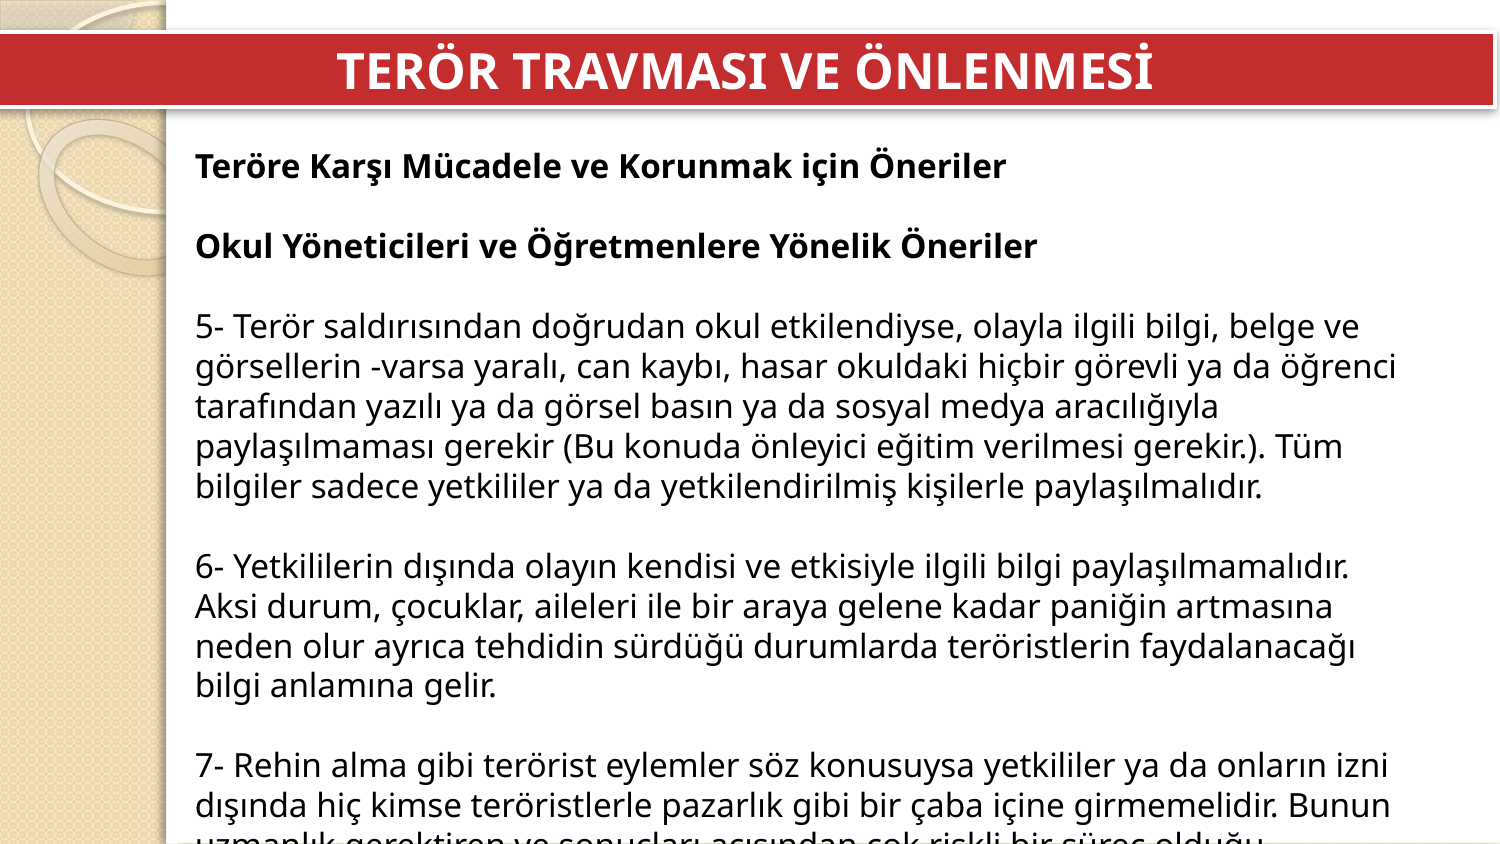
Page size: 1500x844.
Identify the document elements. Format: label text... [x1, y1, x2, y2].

text_box Teröre Karşı Mücadele ve Korunmak için Öneriler Okul Yöneticileri ve Öğretmenlere Yönelik Öneriler 5- Terör saldırısından doğrudan okul etkilendiyse, olayla ilgili bilgi, belge ve görsellerin -varsa yaralı, can kaybı, hasar okuldaki hiçbir görevli ya da öğrenci tarafından yazılı ya da görsel basın ya da sosyal medya aracılığıyla paylaşılmaması gerekir (Bu konuda önleyici eğitim verilmesi gerekir.). Tüm bilgiler sadece yetkililer ya da yetkilendirilmiş kişilerle paylaşılmalıdır. 6- Yetkililerin dışında olayın kendisi ve etkisiyle ilgili bilgi paylaşılmamalıdır. Aksi durum, çocuklar, aileleri ile bir araya gelene kadar paniğin artmasına neden olur ayrıca tehdidin sürdüğü durumlarda teröristlerin faydalanacağı bilgi anlamına gelir. 7- Rehin alma gibi terörist eylemler söz konusuysa yetkililer ya da onların izni dışında hiç kimse teröristlerle pazarlık gibi bir çaba içine girmemelidir. Bunun uzmanlık gerektiren ve sonuçları açısından çok riskli bir süreç olduğu unutulmamalıdır. [180, 138, 1430, 844]
text_box TERÖR TRAVMASI VE ÖNLENMESİ [0, 30, 1497, 109]
